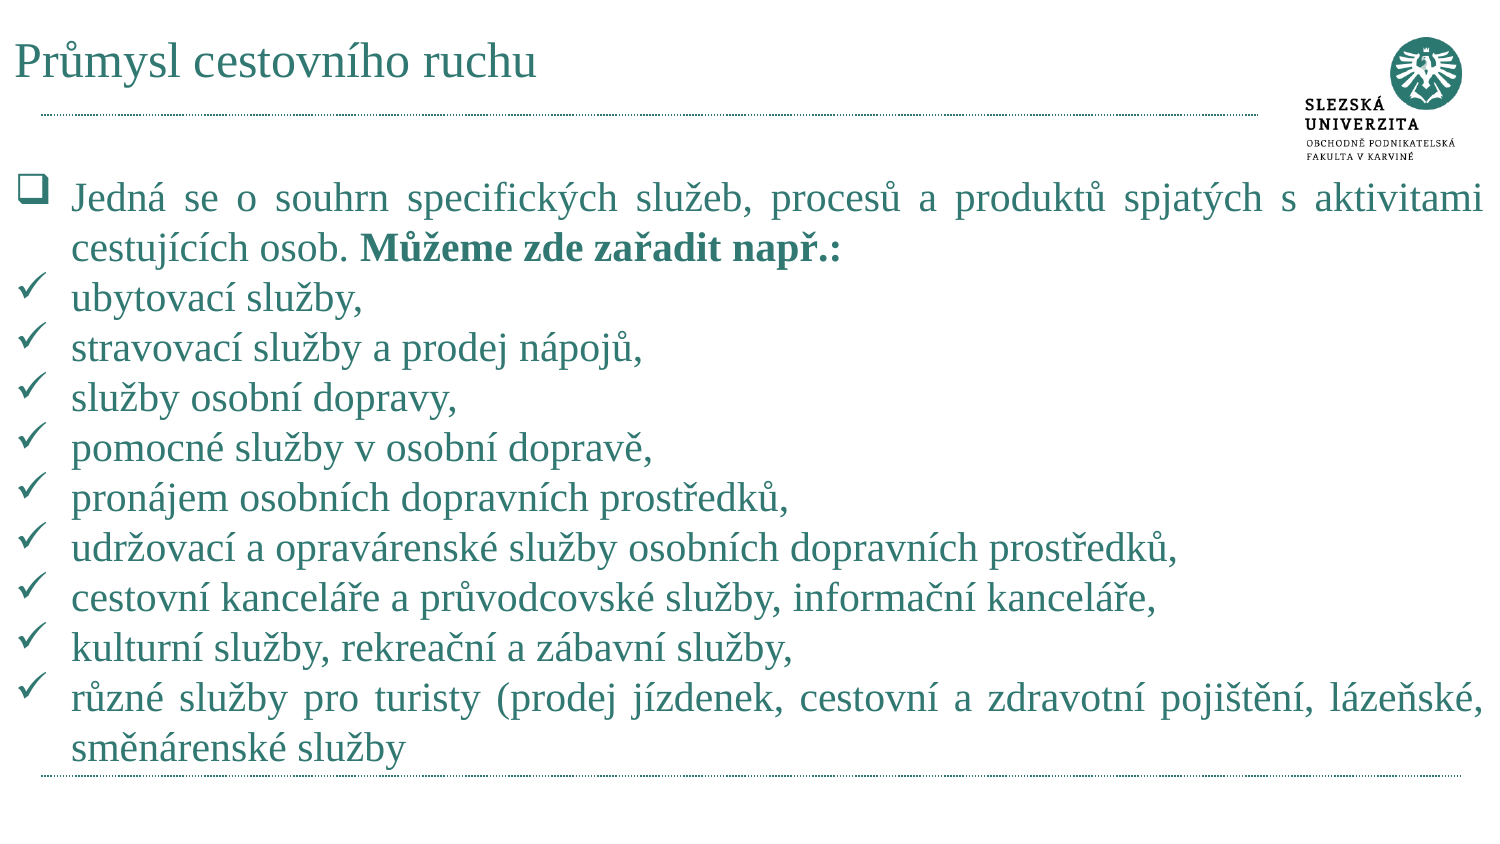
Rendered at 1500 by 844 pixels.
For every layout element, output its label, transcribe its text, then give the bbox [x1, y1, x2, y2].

picture [1305, 37, 1462, 160]
text_box Jedná se o souhrn specifických služeb, procesů a produktů spjatých s aktivitami cestujících osob. Můžeme zde zařadit např.: ubytovací služby, stravovací služby a prodej nápojů, služby osobní dopravy, pomocné služby v osobní dopravě, pronájem osobních dopravních prostředků, udržovací a opravárenské služby osobních dopravních prostředků, cestovní kanceláře a průvodcovské služby, informační kanceláře, kulturní služby, rekreační a zábavní služby, různé služby pro turisty (prodej jízdenek, cestovní a zdravotní pojištění, lázeňské, směnárenské služby [0, 161, 1500, 777]
title Průmysl cestovního ruchu [0, 20, 1317, 104]
